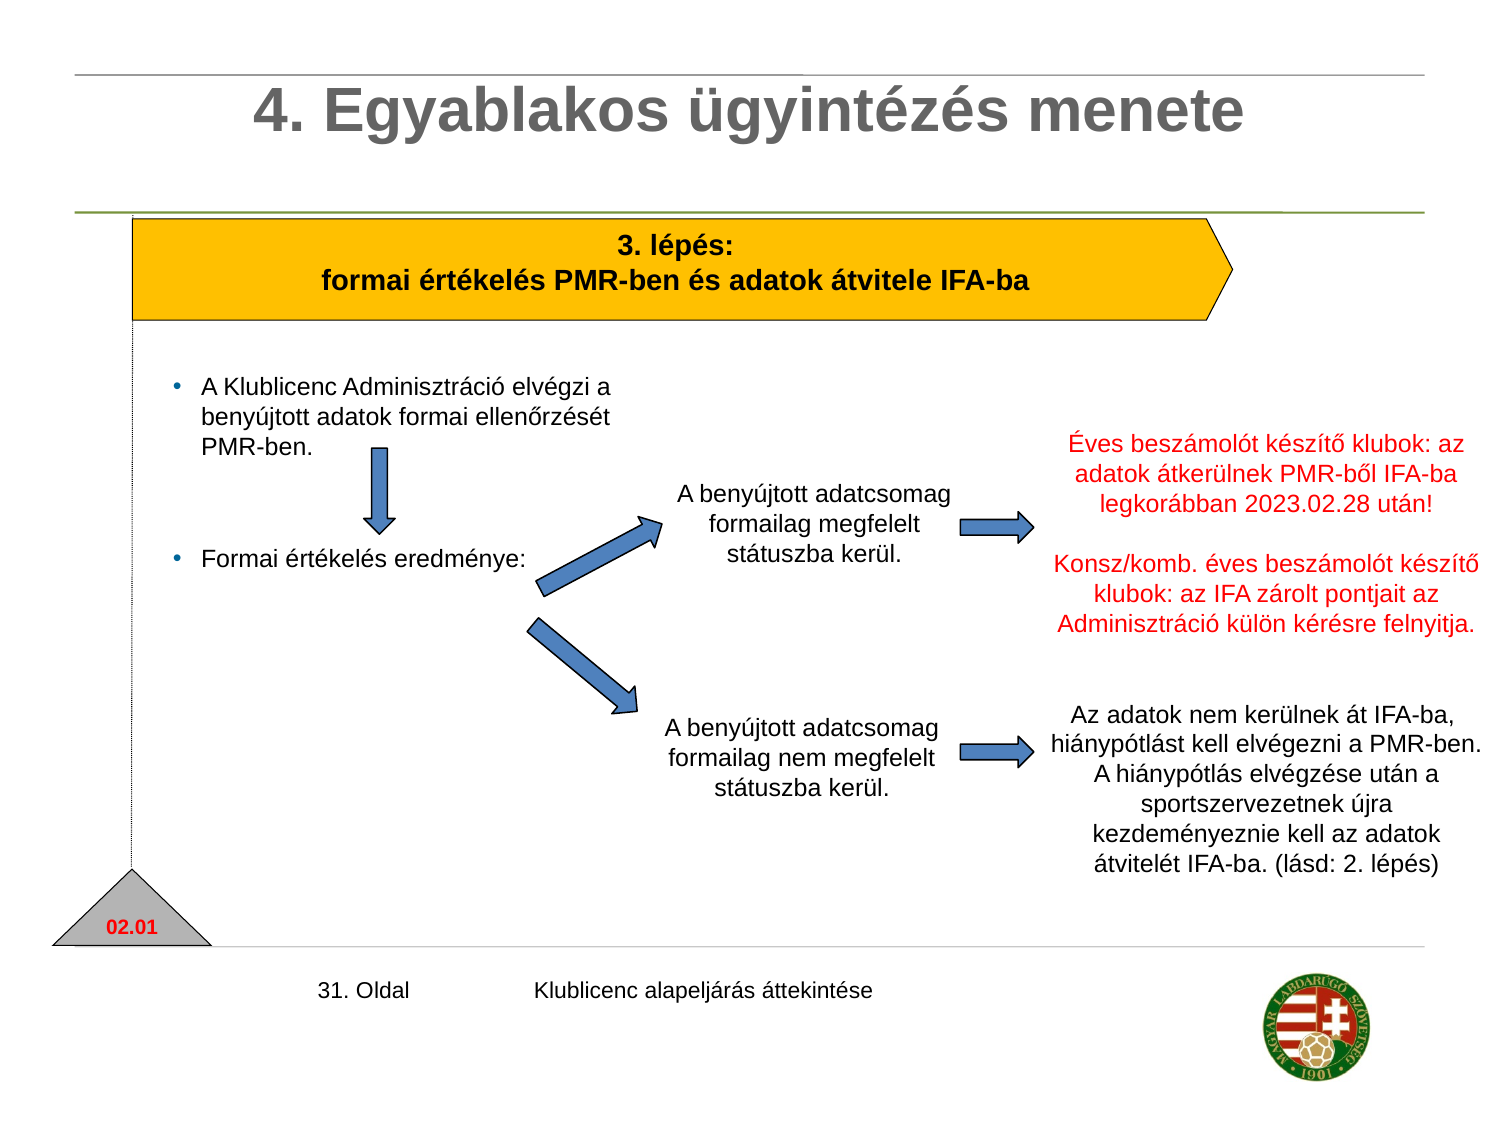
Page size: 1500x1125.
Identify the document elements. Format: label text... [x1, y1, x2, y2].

text_box A benyújtott adatcsomag formailag megfelelt státuszba kerül. [661, 469, 969, 575]
text_box [527, 617, 638, 714]
text_box Az adatok nem kerülnek át IFA-ba, hiánypótlást kell elvégezni a PMR-ben. A hiánypótlás elvégzése után a sportszervezetnek újra kezdeményeznie kell az adatok átvitelét IFA-ba. (lásd: 2. lépés) [1033, 690, 1500, 886]
title 4. Egyablakos ügyintézés menete [74, 74, 1426, 217]
text_box [969, 511, 1034, 544]
text_box [363, 448, 396, 535]
text_box [960, 736, 1034, 768]
text_box [535, 516, 661, 597]
text_box A Klublicenc Adminisztráció elvégzi a benyújtott adatok formai ellenőrzését PMR-ben. Formai értékelés eredménye: [172, 370, 674, 742]
text_box A benyújtott adatcsomag formailag nem megfelelt státuszba kerül. [648, 704, 956, 810]
picture [1262, 972, 1372, 1082]
text_box 02.01 [52, 869, 212, 946]
text_box Éves beszámolót készítő klubok: az adatok átkerülnek PMR-ből IFA-ba legkorábban 2023.02.28 után! Konsz/komb. éves beszámolót készítő klubok: az IFA zárolt pontjait az Adminisztráció külön kérésre felnyitja. [1033, 420, 1500, 645]
text_box 3. lépés: formai értékelés PMR-ben és adatok átvitele IFA-ba [132, 218, 1233, 321]
